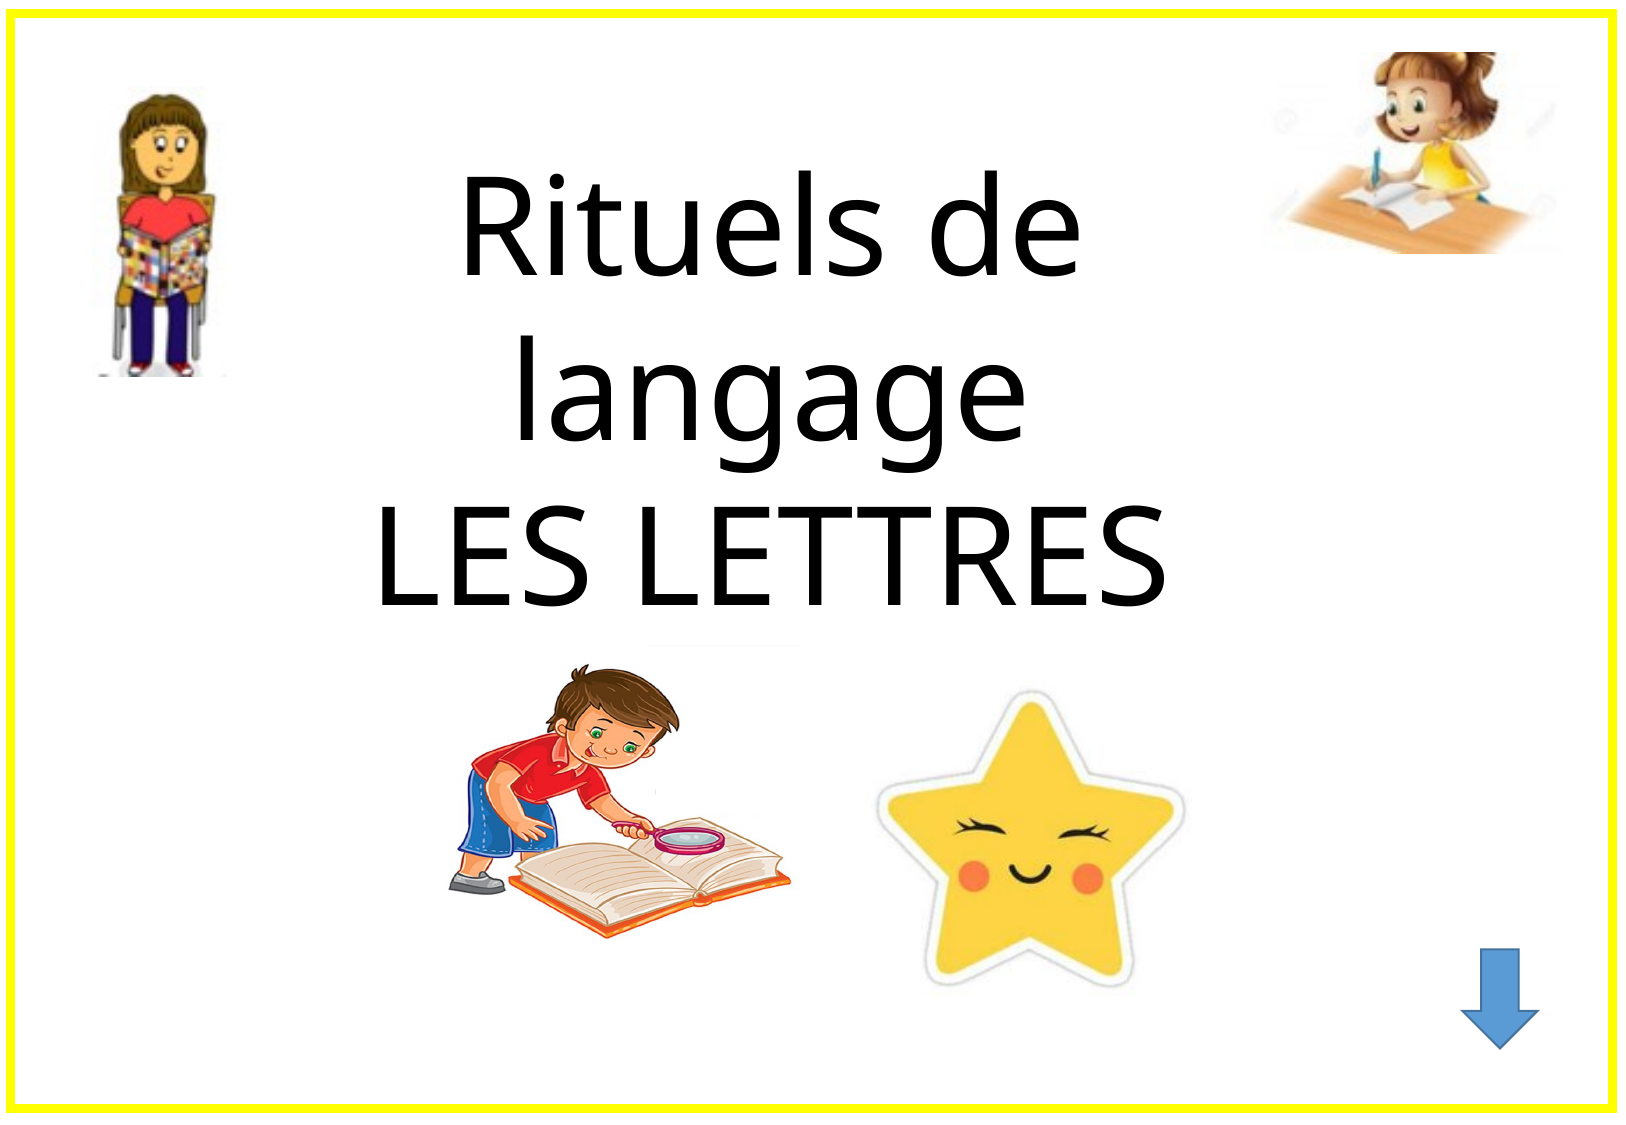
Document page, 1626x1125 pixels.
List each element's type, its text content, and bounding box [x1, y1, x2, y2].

text_box Rituels de langage LES LETTRES [308, 130, 1233, 641]
text_box [1459, 948, 1540, 1050]
text_box [9, 12, 1613, 1109]
picture [92, 86, 227, 377]
picture [445, 645, 802, 939]
picture [1262, 52, 1565, 254]
picture [865, 680, 1196, 998]
